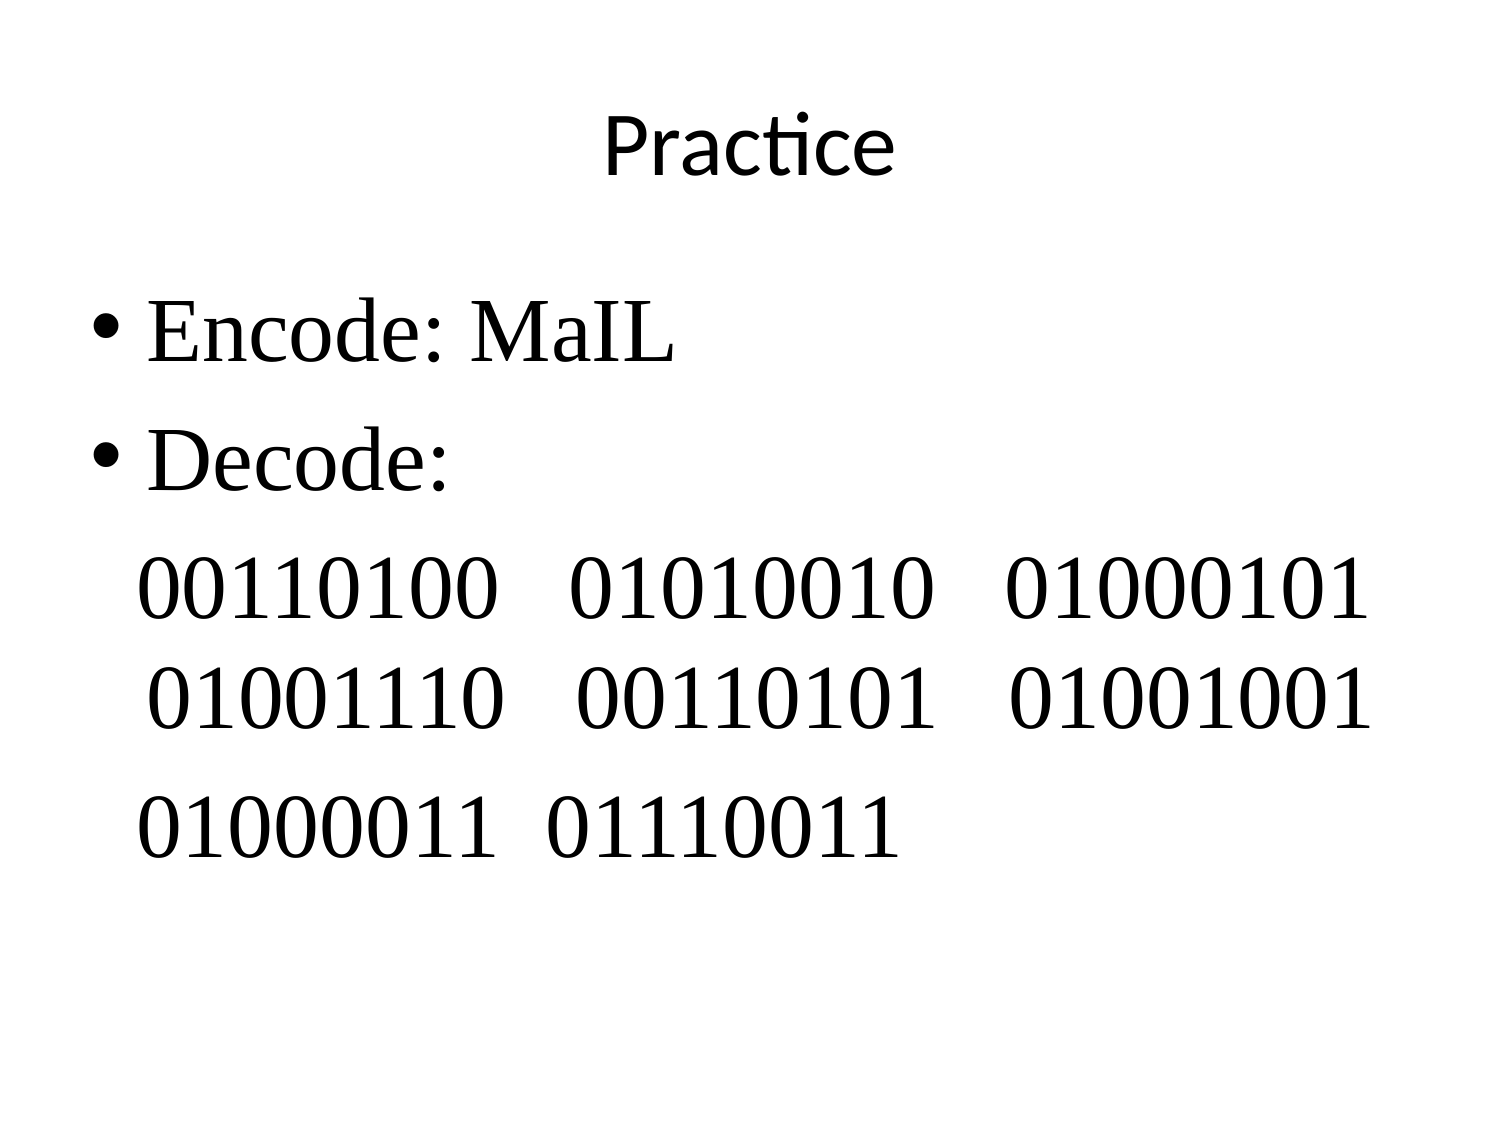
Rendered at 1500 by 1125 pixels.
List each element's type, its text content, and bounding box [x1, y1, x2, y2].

title Practice [75, 45, 1425, 233]
list Encode: MaIL Decode: 00110100 01010010 01000101 01001110 00110101 01001001 01000011 01110011 [75, 262, 1425, 1005]
